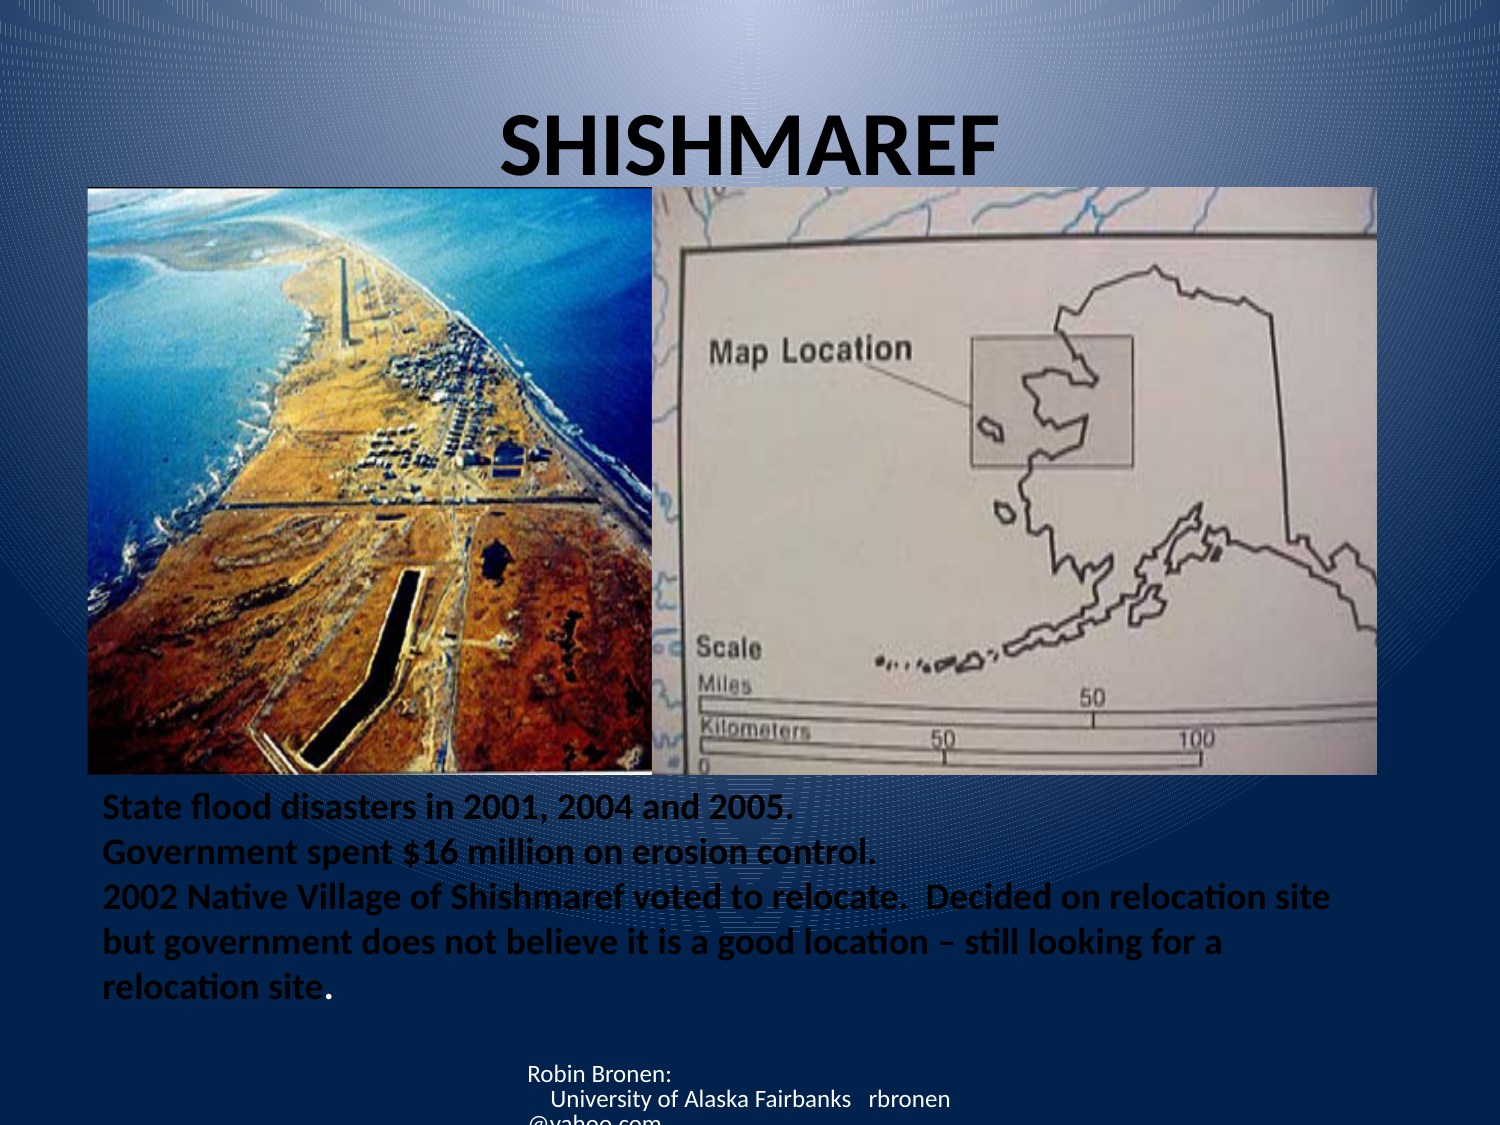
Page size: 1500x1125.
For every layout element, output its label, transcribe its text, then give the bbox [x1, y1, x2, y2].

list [87, 187, 649, 776]
text_box State flood disasters in 2001, 2004 and 2005. Government spent $16 million on erosion control. 2002 Native Village of Shishmaref voted to relocate. Decided on relocation site but government does not believe it is a good location – still looking for a relocation site. [87, 782, 1375, 1105]
title SHISHMAREF [75, 45, 1425, 233]
picture [651, 187, 1378, 776]
